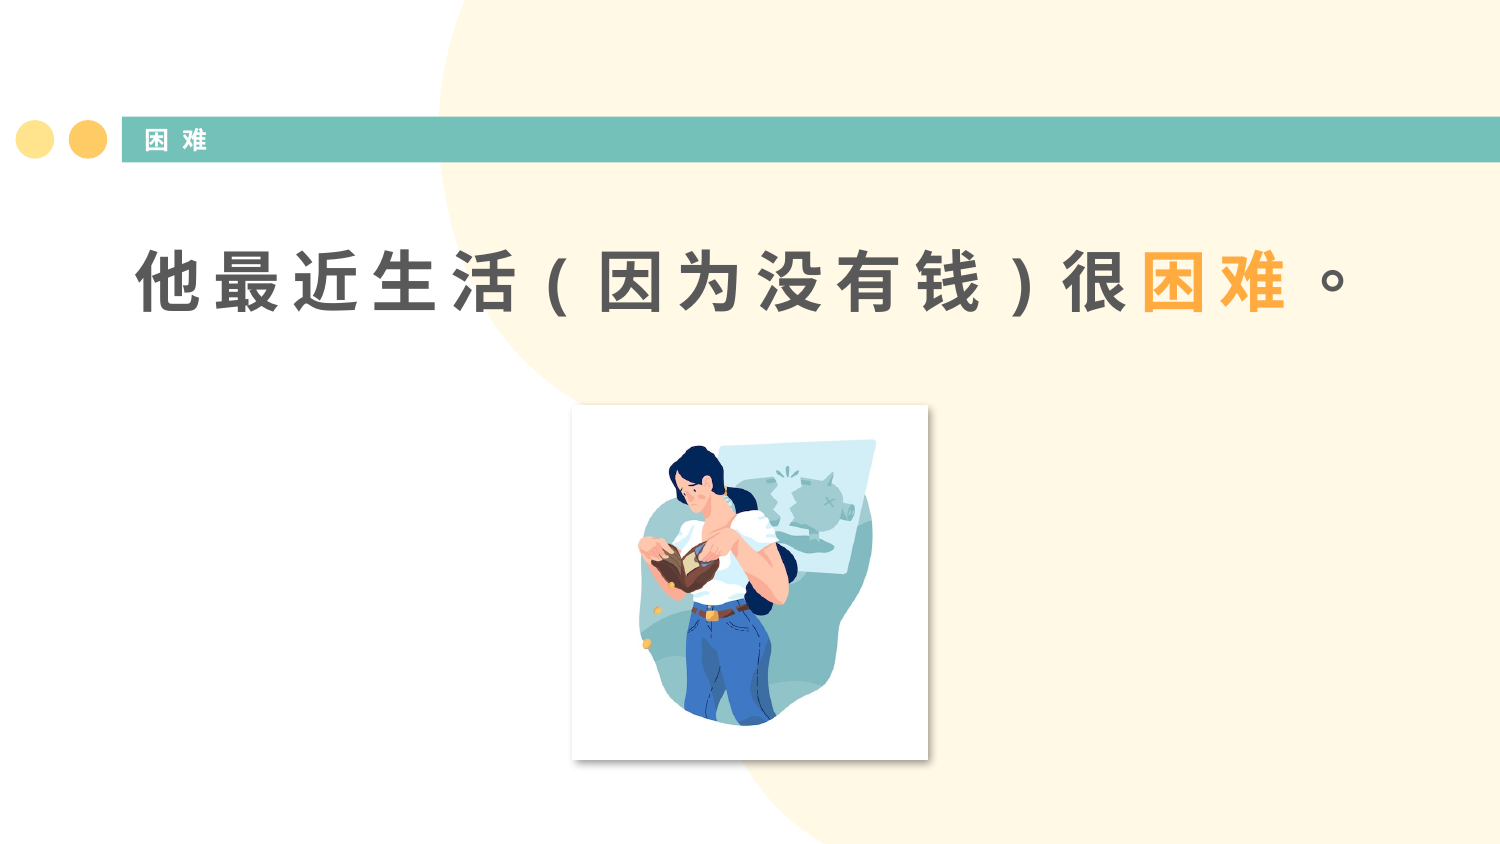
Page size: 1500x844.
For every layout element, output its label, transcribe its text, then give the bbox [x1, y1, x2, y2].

picture [572, 404, 928, 760]
text_box 他最近生活(因为没有钱)很困难。 [119, 232, 1381, 328]
title 困难 [129, 118, 952, 170]
